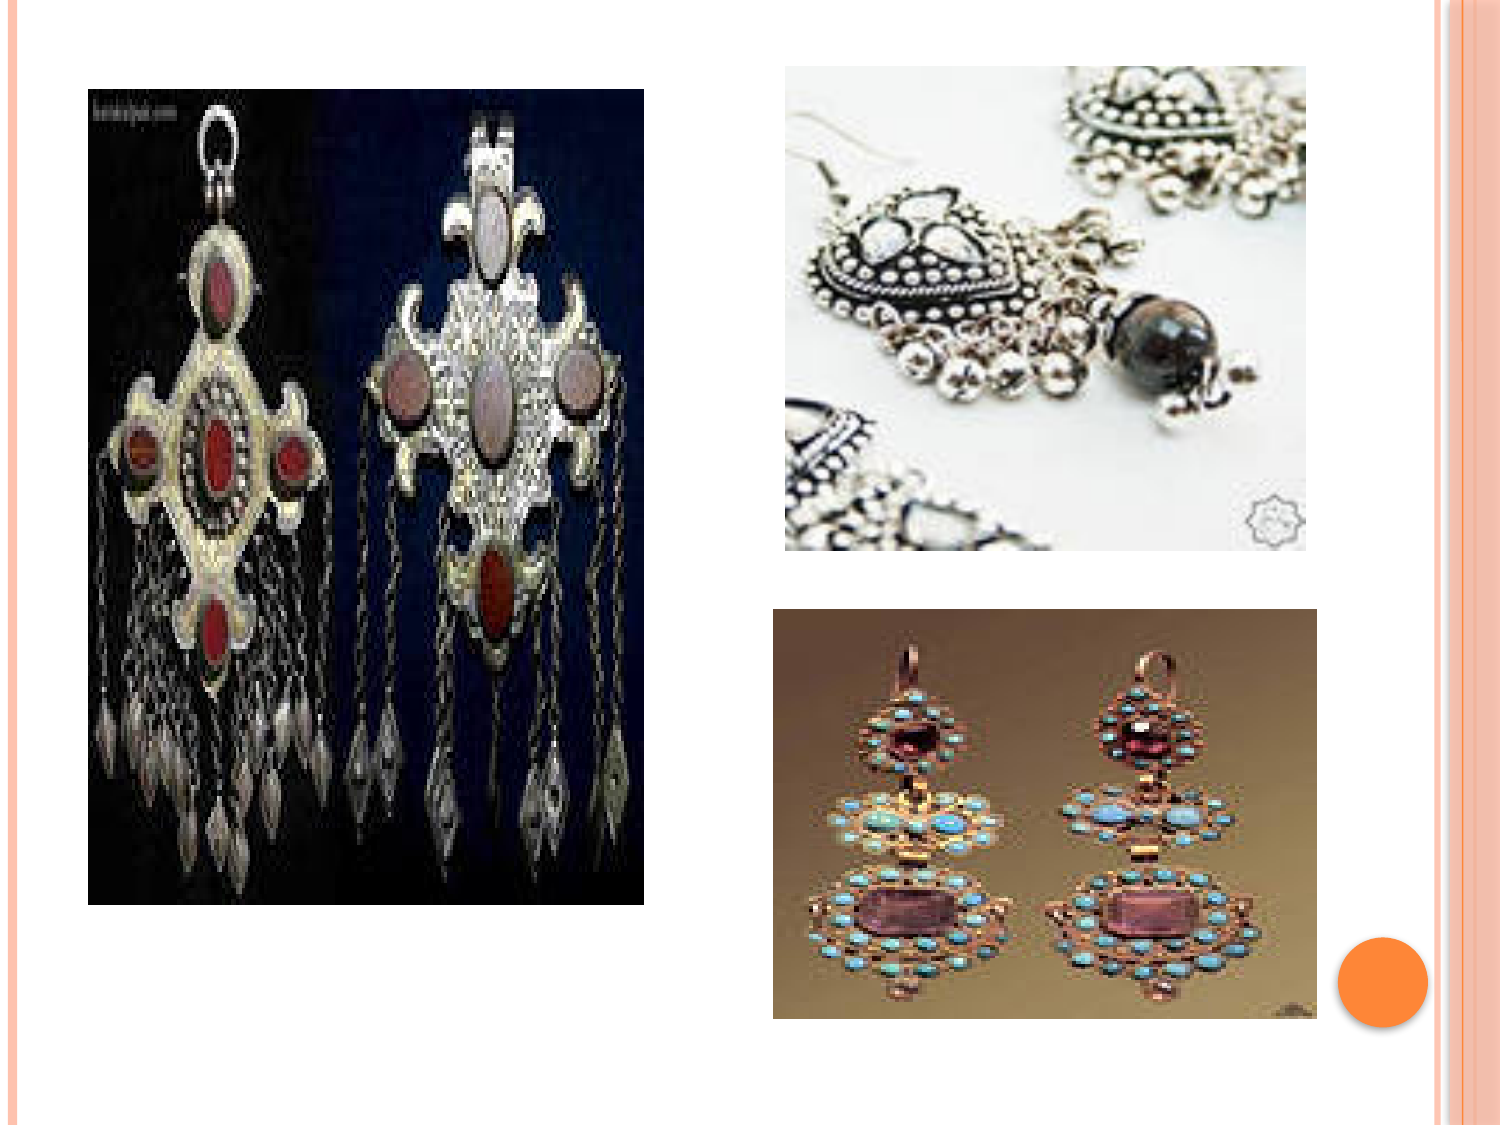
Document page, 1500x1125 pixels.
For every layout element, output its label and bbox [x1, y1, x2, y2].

picture [87, 89, 645, 906]
picture [784, 65, 1306, 552]
picture [773, 609, 1318, 1020]
